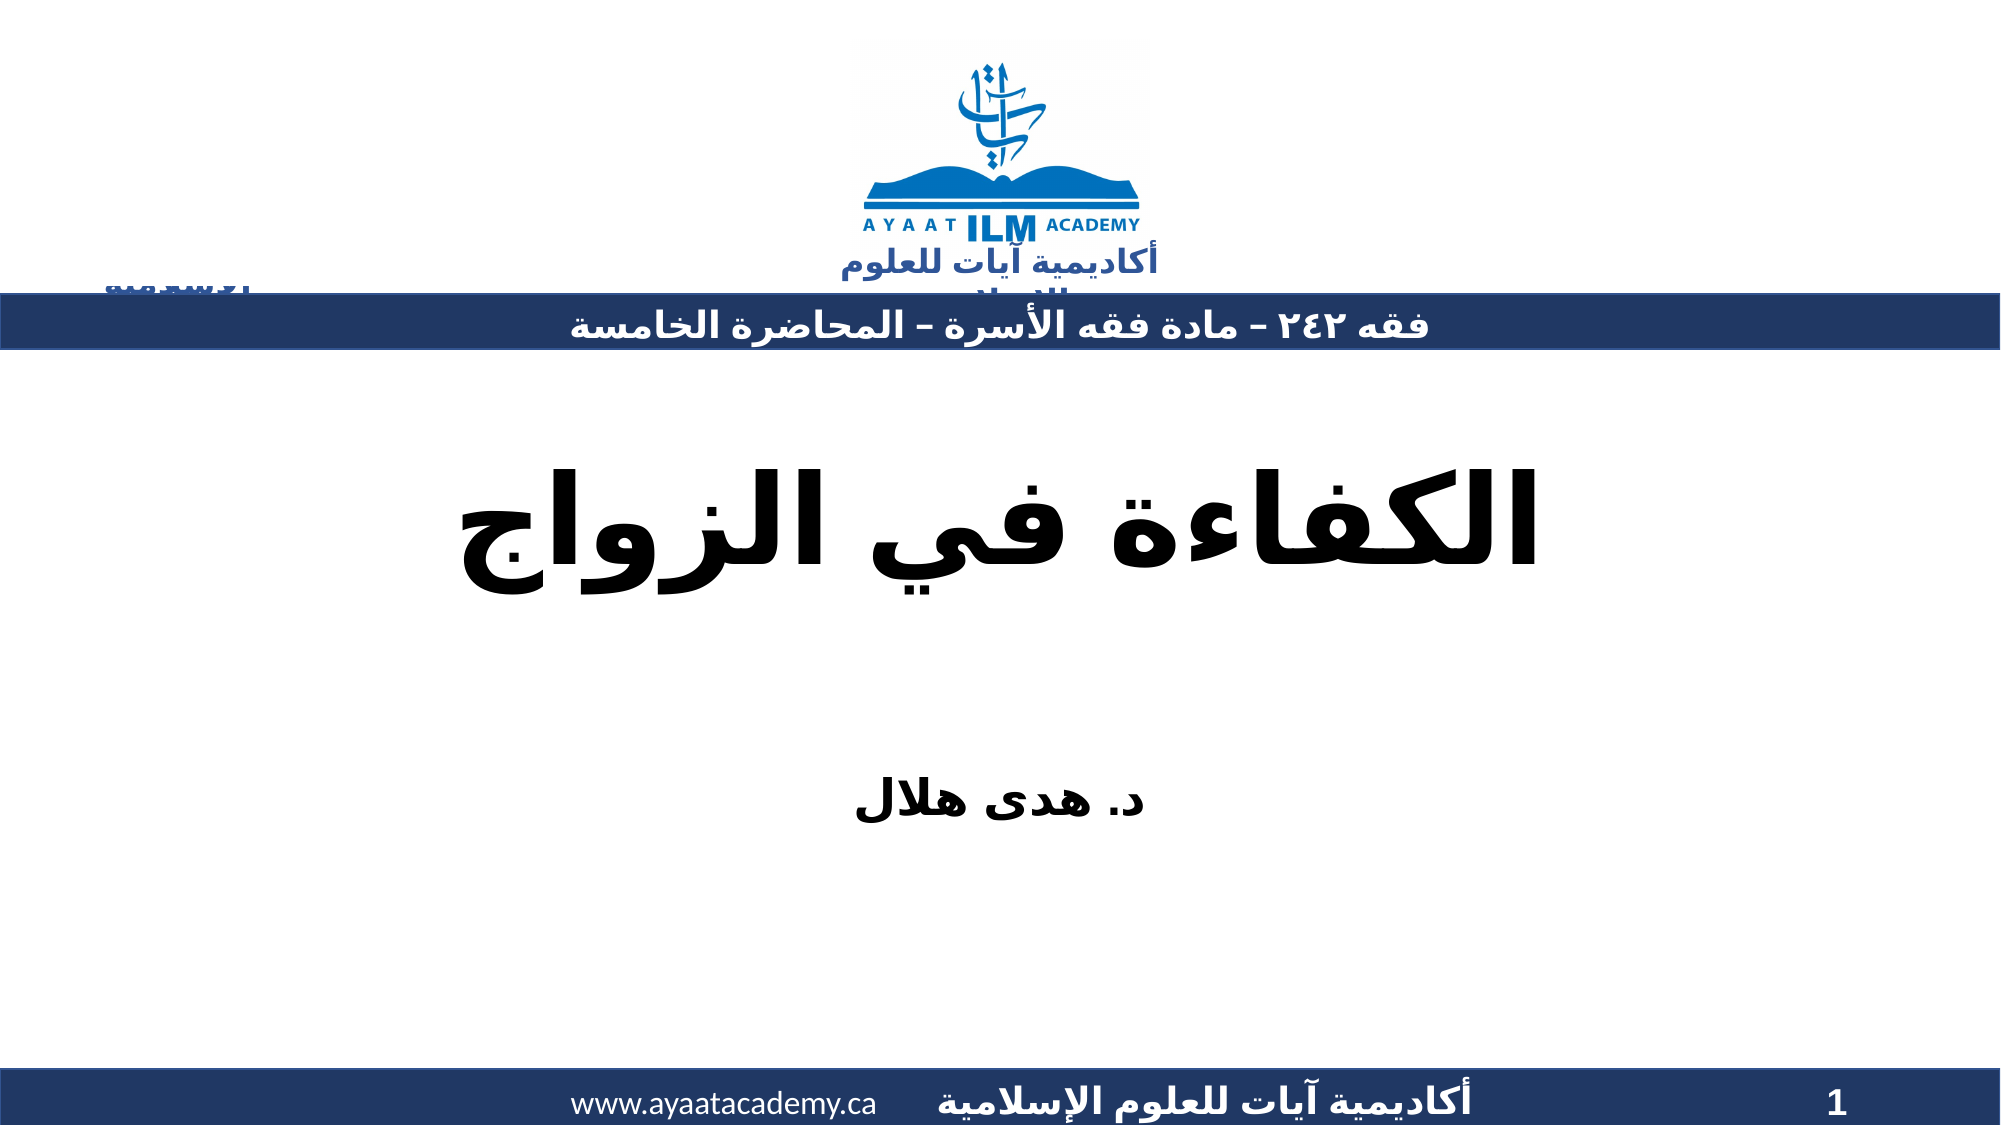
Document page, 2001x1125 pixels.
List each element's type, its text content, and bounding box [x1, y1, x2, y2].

text_box فقه ٢٤٢ – مادة فقه الأسرة – المحاضرة الخامسة [554, 293, 1446, 353]
subtitle د. هدى هلال [249, 764, 1750, 1036]
title الكفاءة في الزواج [249, 357, 1750, 750]
picture [850, 39, 1150, 259]
slide_number 1 [1412, 1070, 1863, 1125]
